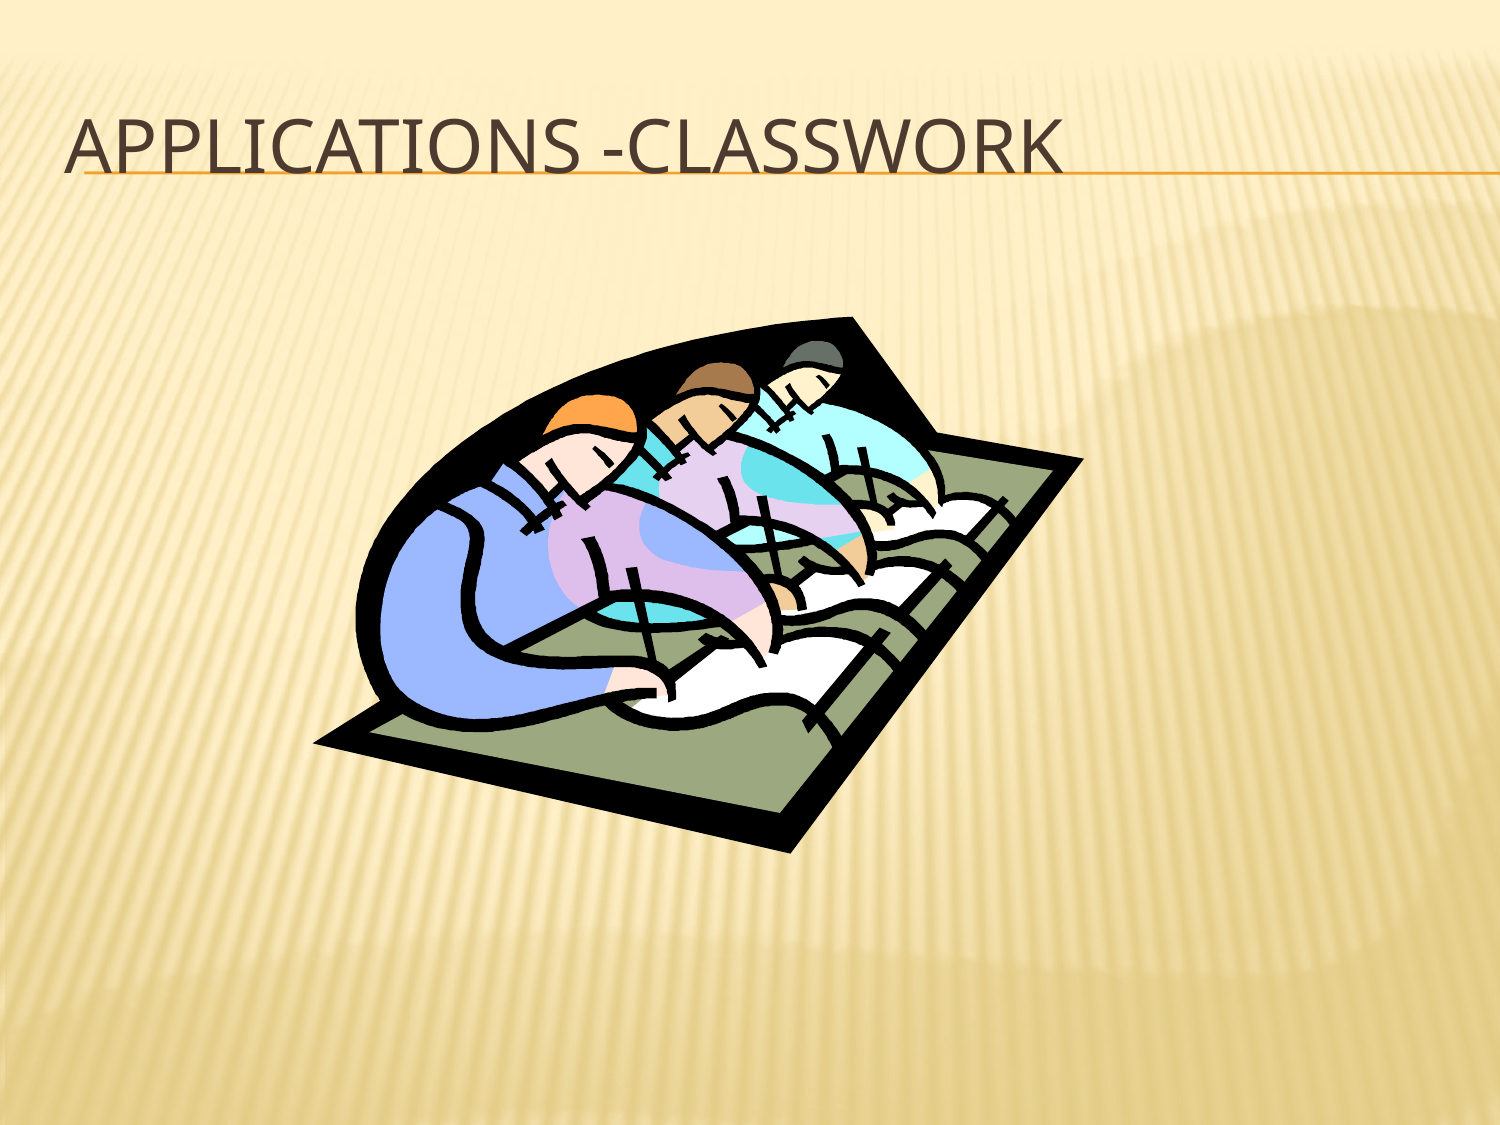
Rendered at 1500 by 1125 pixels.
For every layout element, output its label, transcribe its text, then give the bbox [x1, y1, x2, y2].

picture [312, 307, 1094, 863]
title Applications -classwork [50, 75, 1475, 213]
